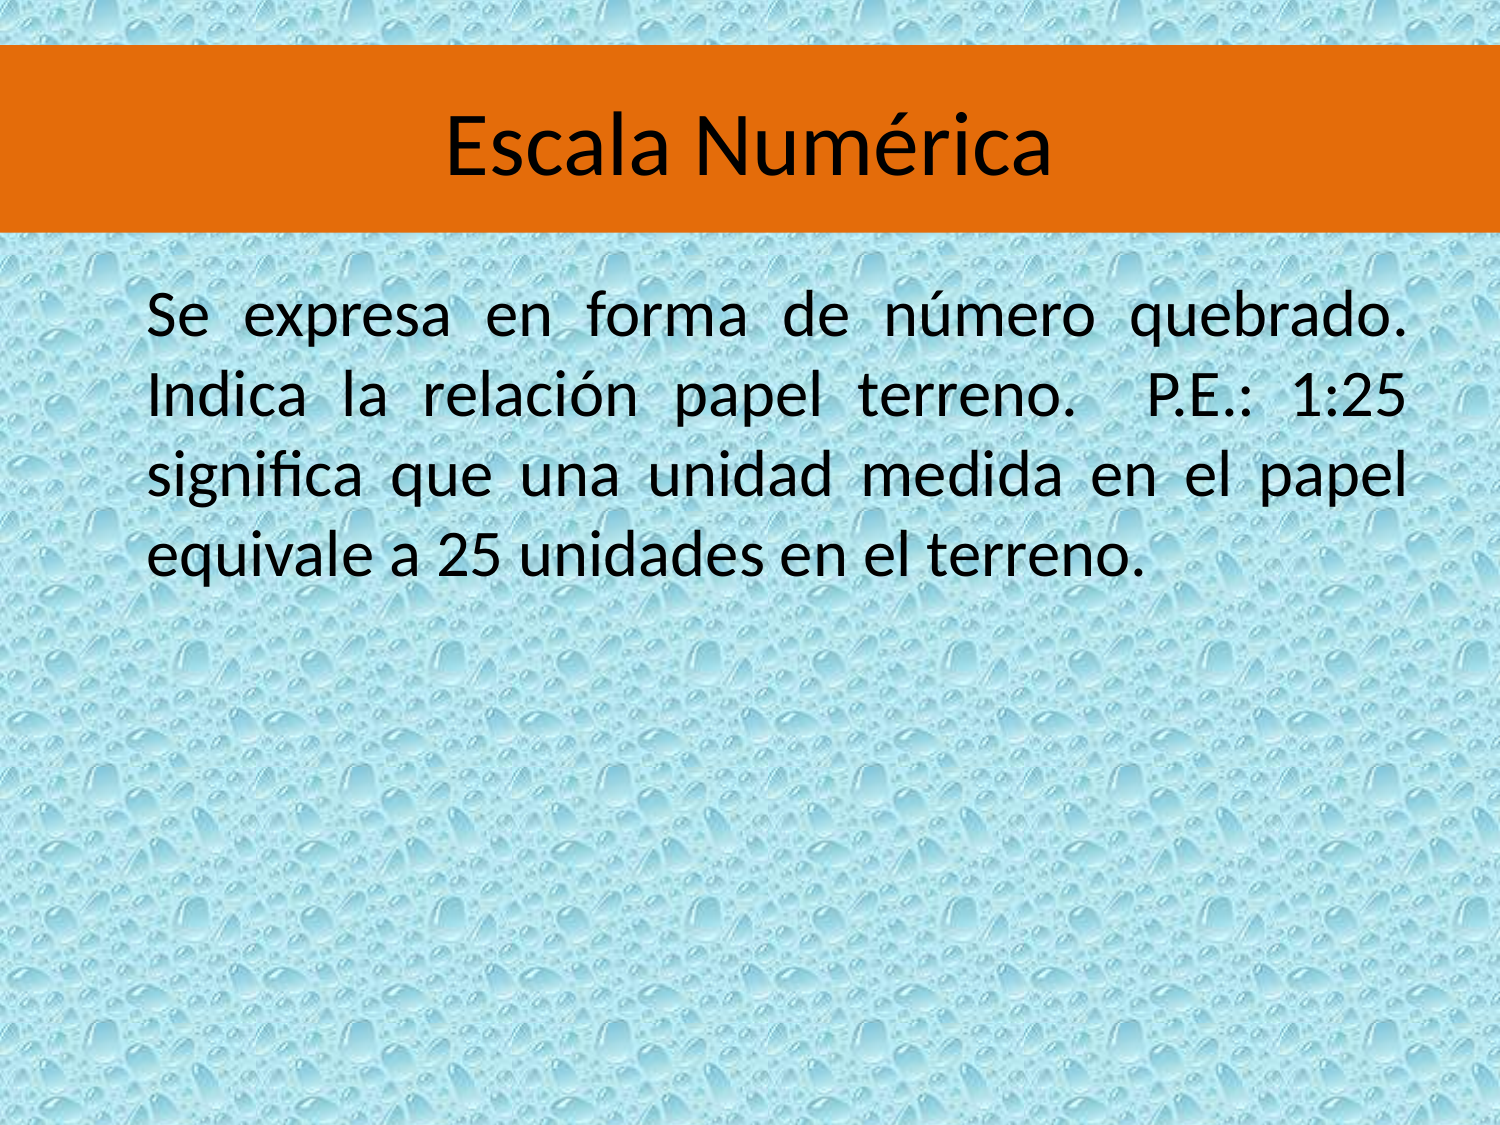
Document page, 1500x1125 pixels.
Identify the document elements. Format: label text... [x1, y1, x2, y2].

picture [0, 0, 1500, 44]
title Escala Numérica [0, 44, 1500, 233]
picture [0, 233, 1500, 1125]
list Se expresa en forma de número quebrado. Indica la relación papel terreno. P.E.: 1:25 significa que una unidad medida en el papel equivale a 25 unidades en el terreno. [74, 262, 1426, 1006]
